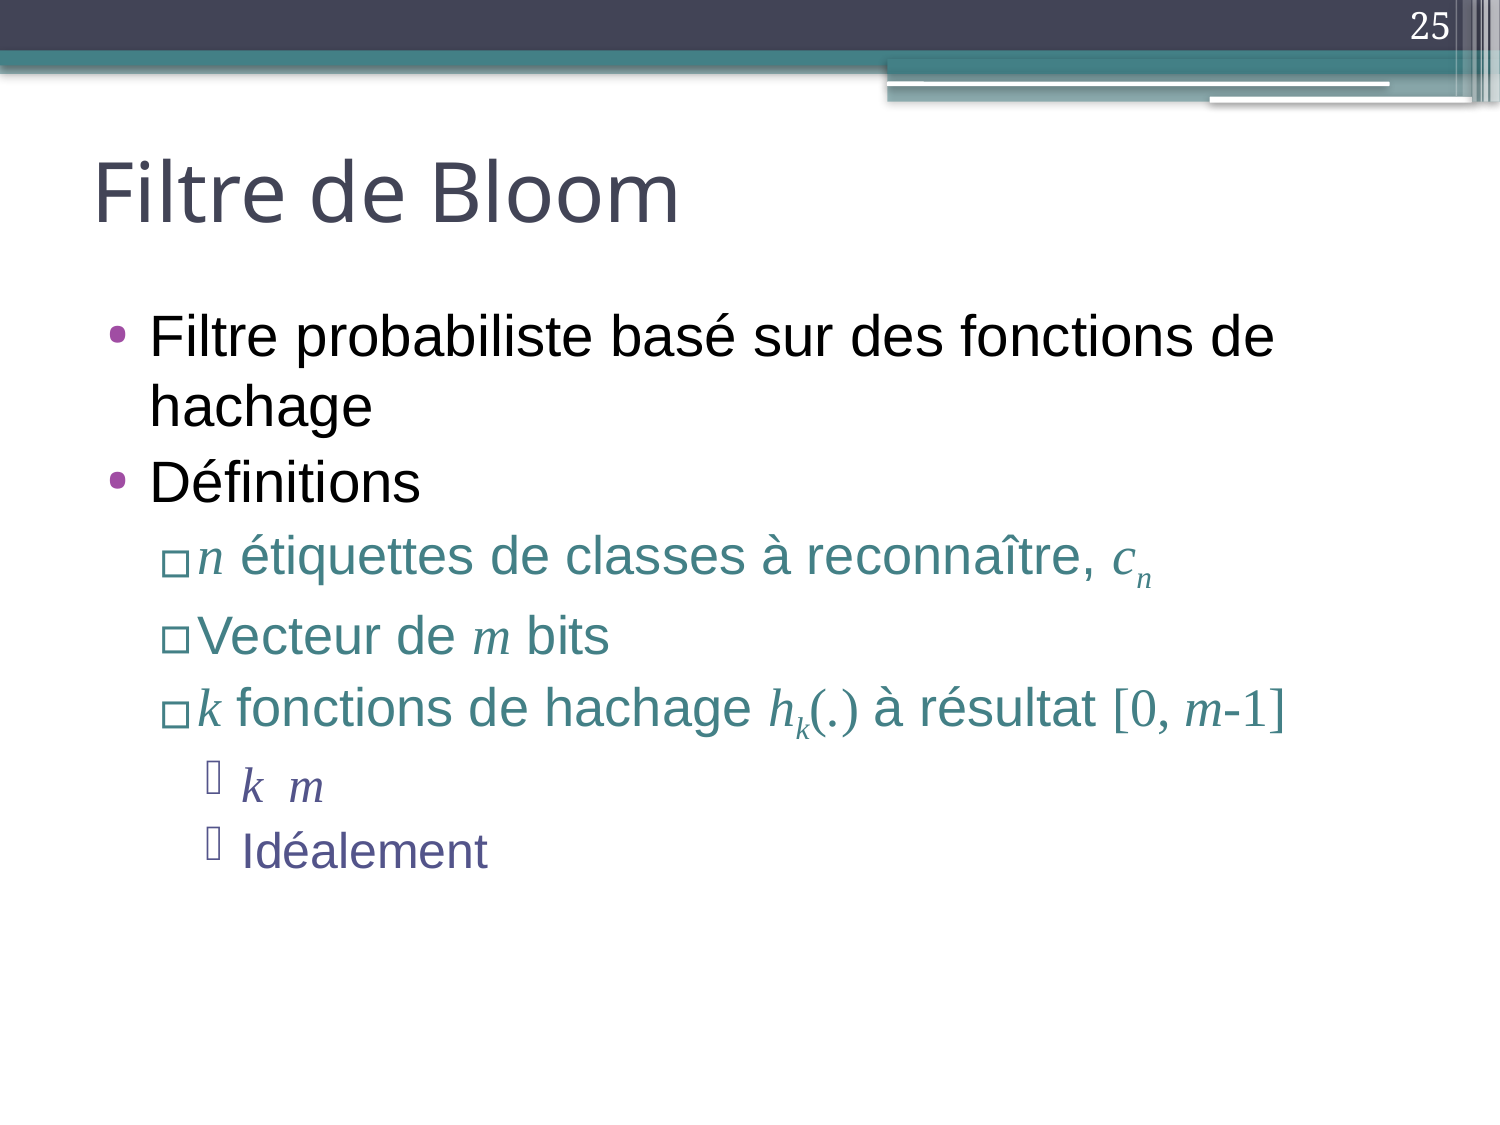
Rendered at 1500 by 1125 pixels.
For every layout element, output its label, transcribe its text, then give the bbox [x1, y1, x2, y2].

title Filtre de Bloom [76, 101, 1427, 277]
slide_number 25 [1341, 0, 1466, 61]
